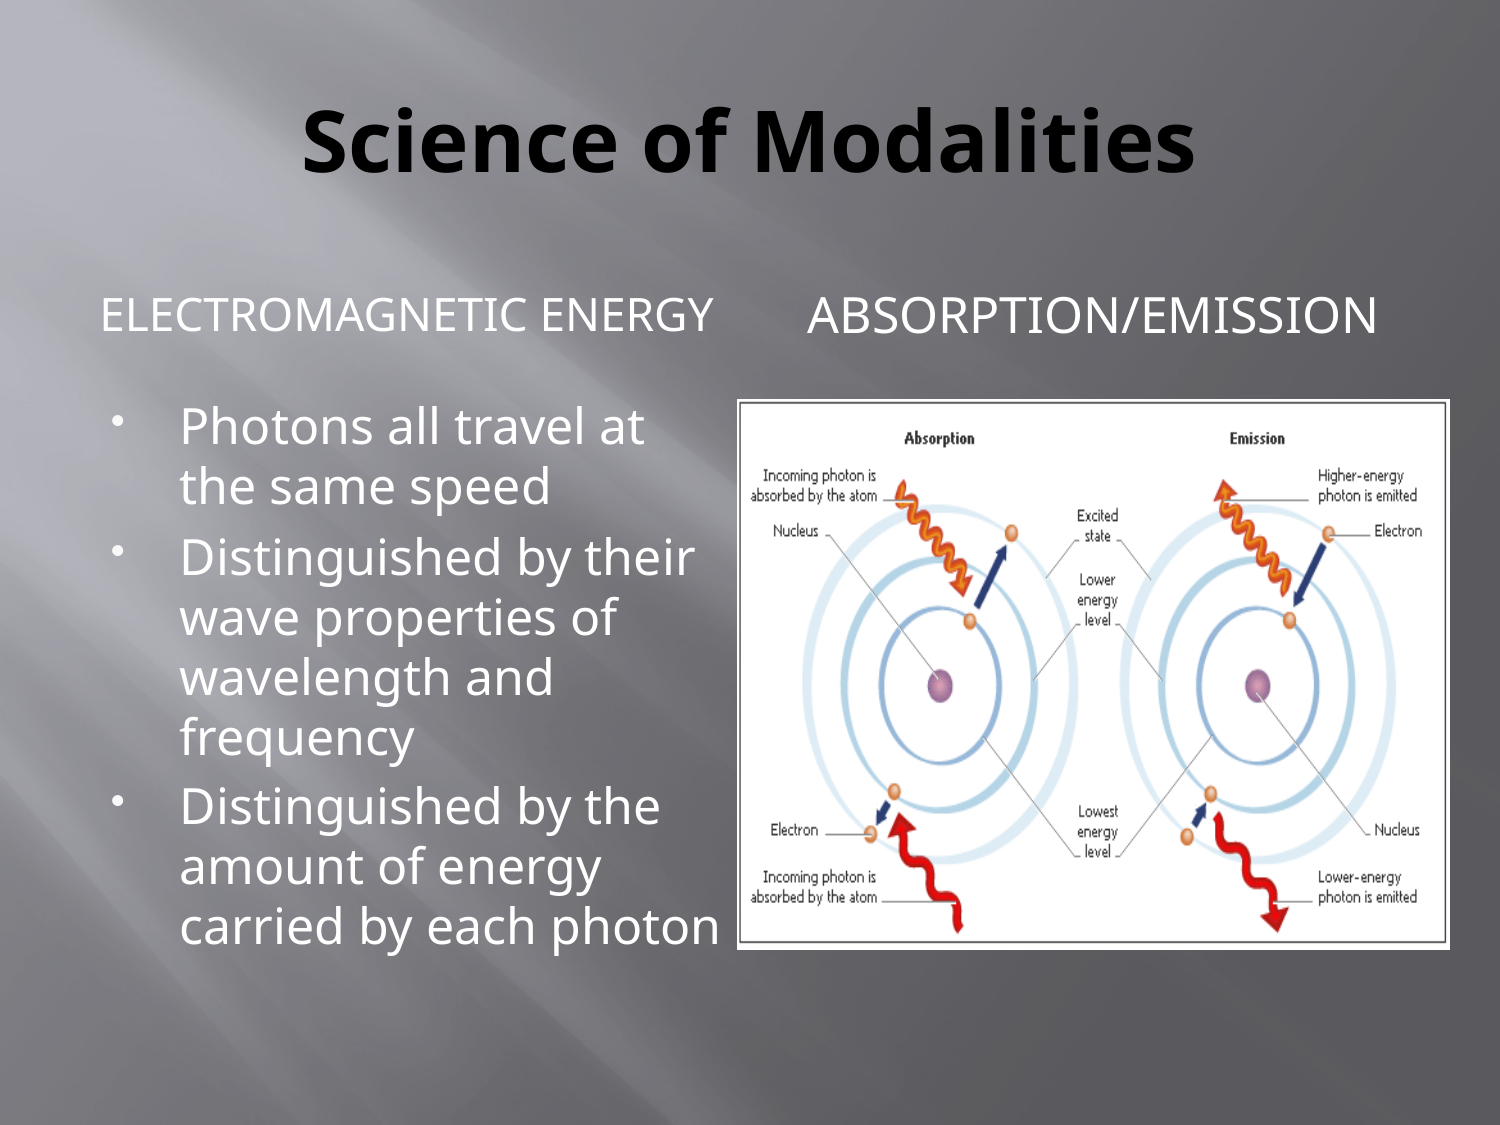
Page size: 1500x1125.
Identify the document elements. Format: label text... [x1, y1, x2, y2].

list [737, 399, 1451, 951]
title Science of Modalities [75, 44, 1425, 233]
list Photons all travel at the same speed Distinguished by their wave properties of wavelength and frequency Distinguished by the amount of energy carried by each photon [75, 387, 738, 1005]
list Absorption/emission [761, 251, 1425, 375]
list Electromagnetic energy [75, 251, 738, 375]
